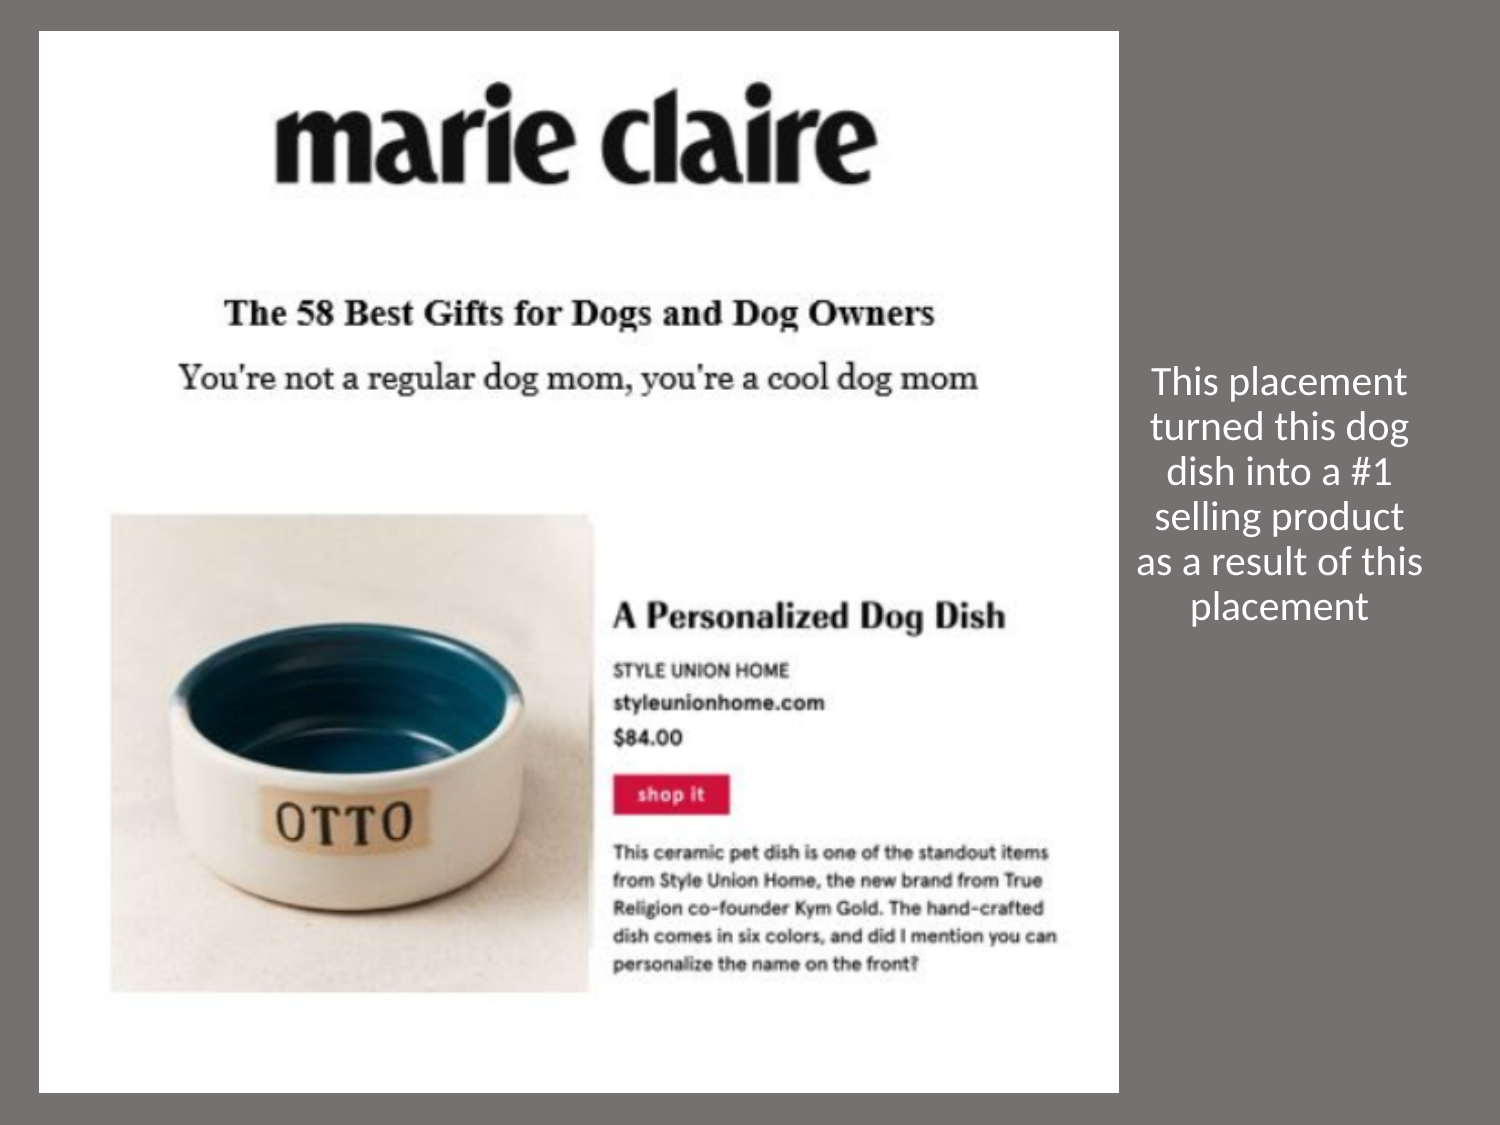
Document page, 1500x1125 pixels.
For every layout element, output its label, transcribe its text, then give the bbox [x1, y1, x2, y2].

text_box [0, 0, 1500, 1125]
title This placement turned this dog dish into a #1 selling product as a result of this placement [1123, 101, 1441, 888]
picture [38, 31, 1119, 1094]
